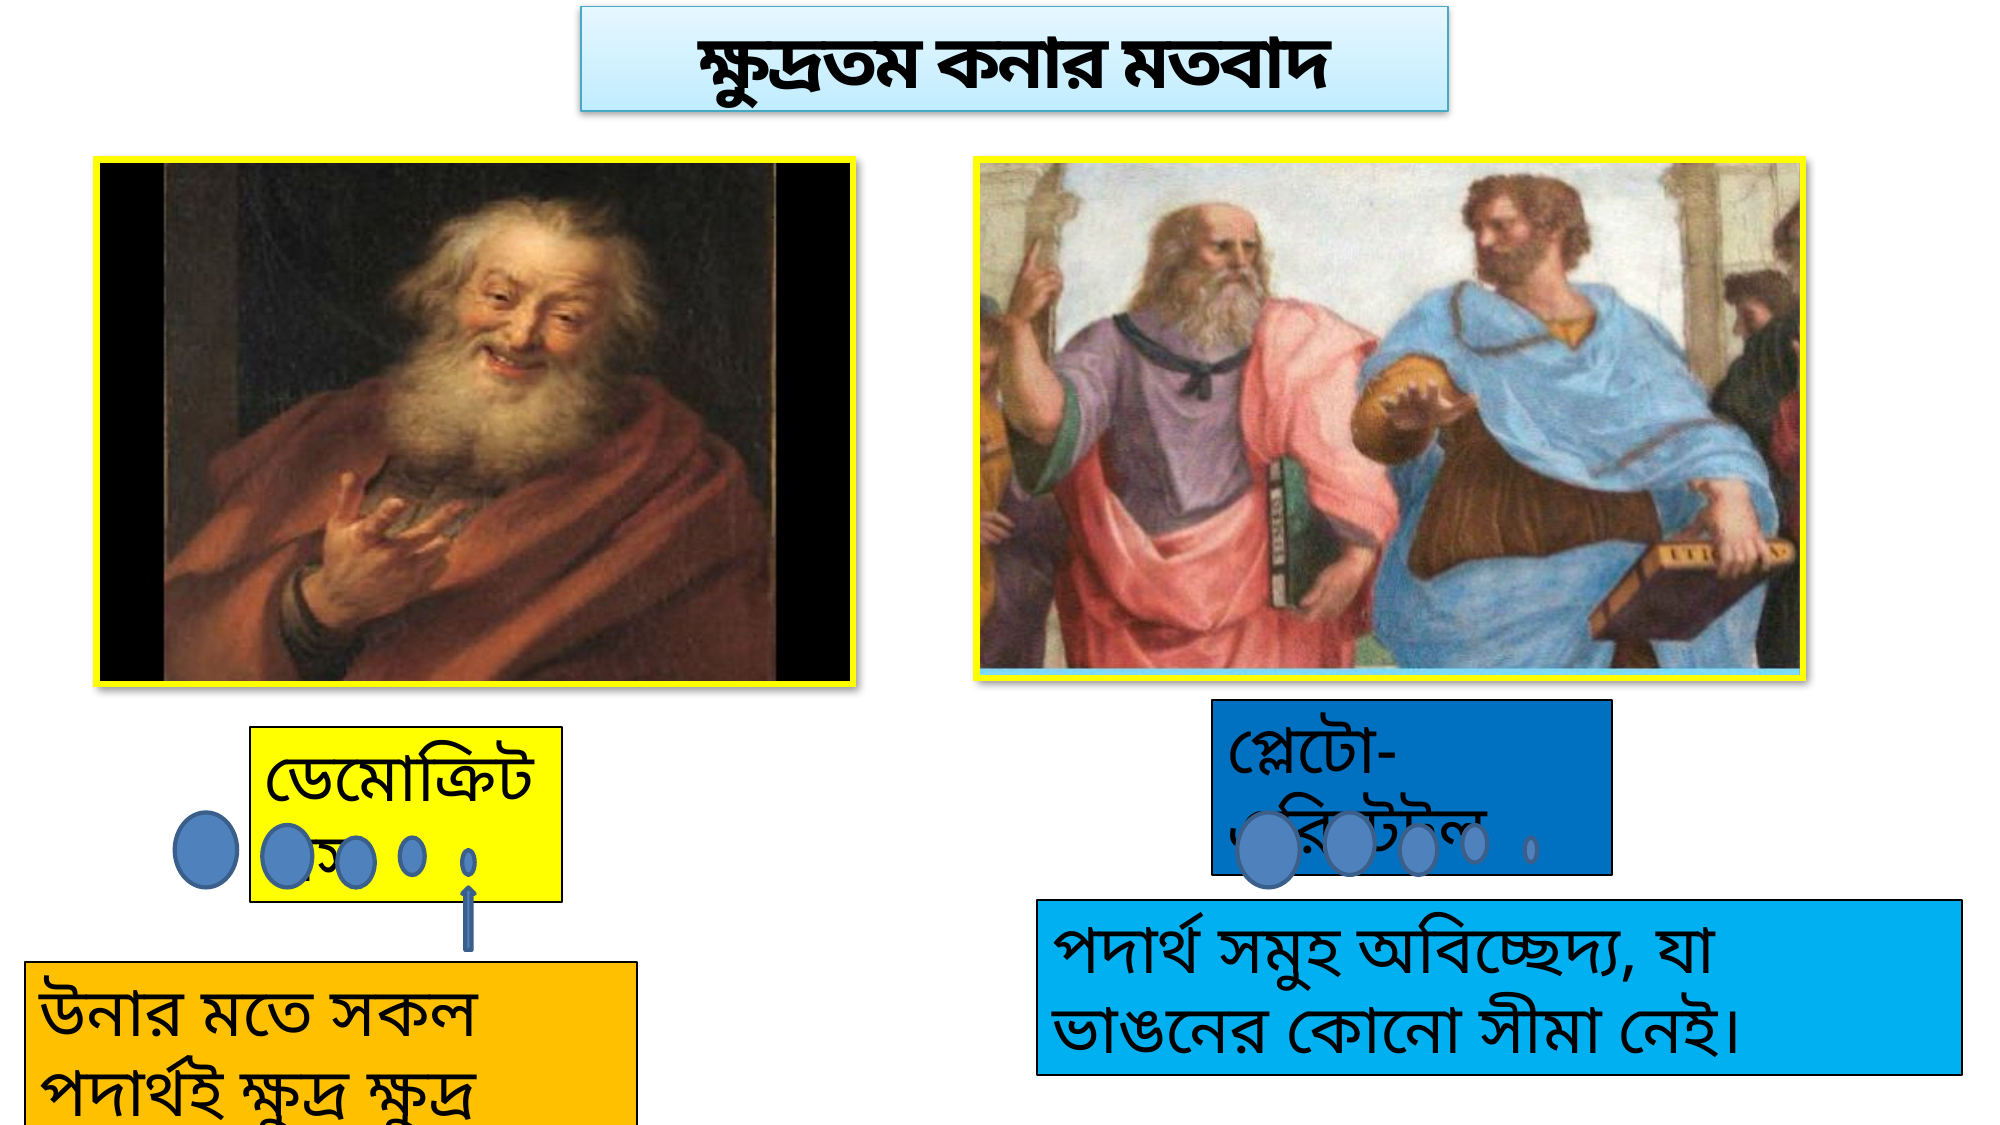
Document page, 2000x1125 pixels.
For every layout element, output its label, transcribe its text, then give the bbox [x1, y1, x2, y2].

text_box [460, 848, 477, 877]
text_box [1322, 810, 1377, 877]
picture [99, 162, 850, 682]
text_box প্লেটো- এরিস্টটল [1212, 699, 1613, 875]
text_box [1397, 822, 1440, 878]
text_box [1522, 835, 1540, 865]
text_box উনার মতে সকল পদার্থই ক্ষুদ্র ক্ষুদ্র অবিভাজ্য কনা [24, 962, 638, 1125]
text_box ডেমোক্রিটাস [249, 726, 563, 902]
text_box [335, 835, 377, 890]
text_box [172, 810, 240, 890]
text_box ক্ষুদ্রতম কনার মতবাদ [580, 6, 1449, 112]
text_box [397, 835, 427, 878]
text_box [1460, 822, 1490, 865]
text_box [260, 822, 315, 890]
text_box [1235, 810, 1302, 890]
text_box পদার্থ সমুহ অবিচ্ছেদ্য, যা ভাঙনের কোনো সীমা নেই। [1037, 899, 1963, 1075]
text_box [460, 885, 477, 952]
picture [979, 162, 1800, 676]
